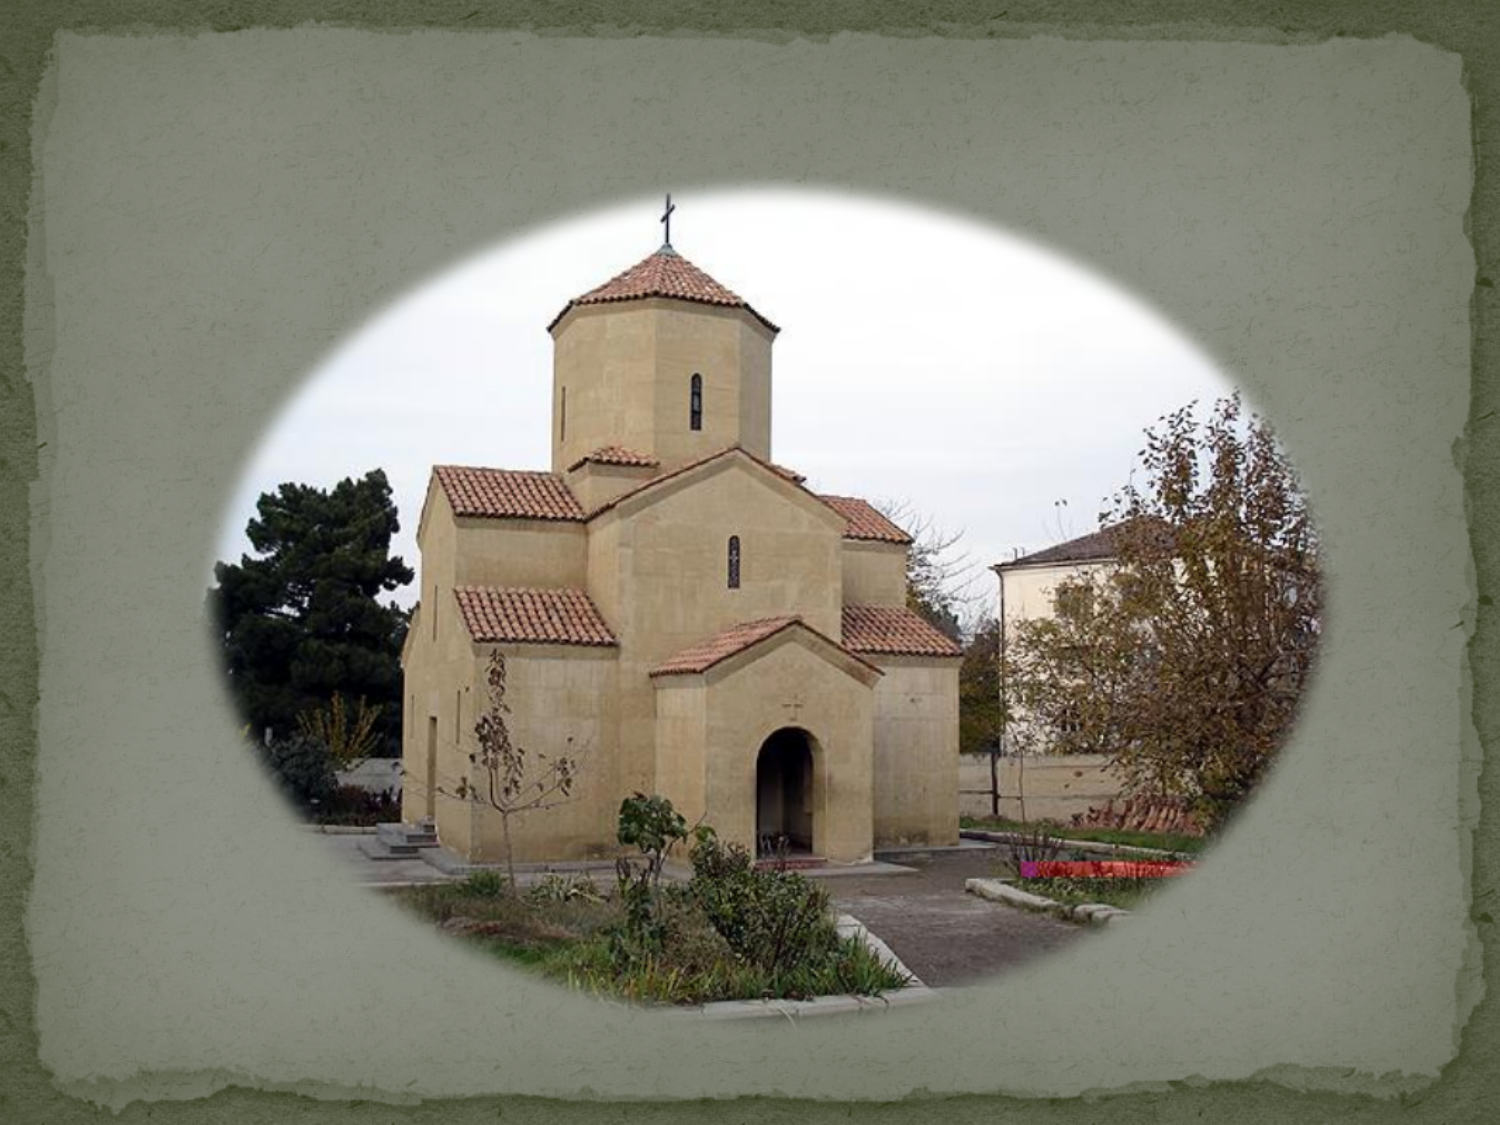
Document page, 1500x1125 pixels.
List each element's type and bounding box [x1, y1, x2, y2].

list [197, 175, 1342, 1031]
